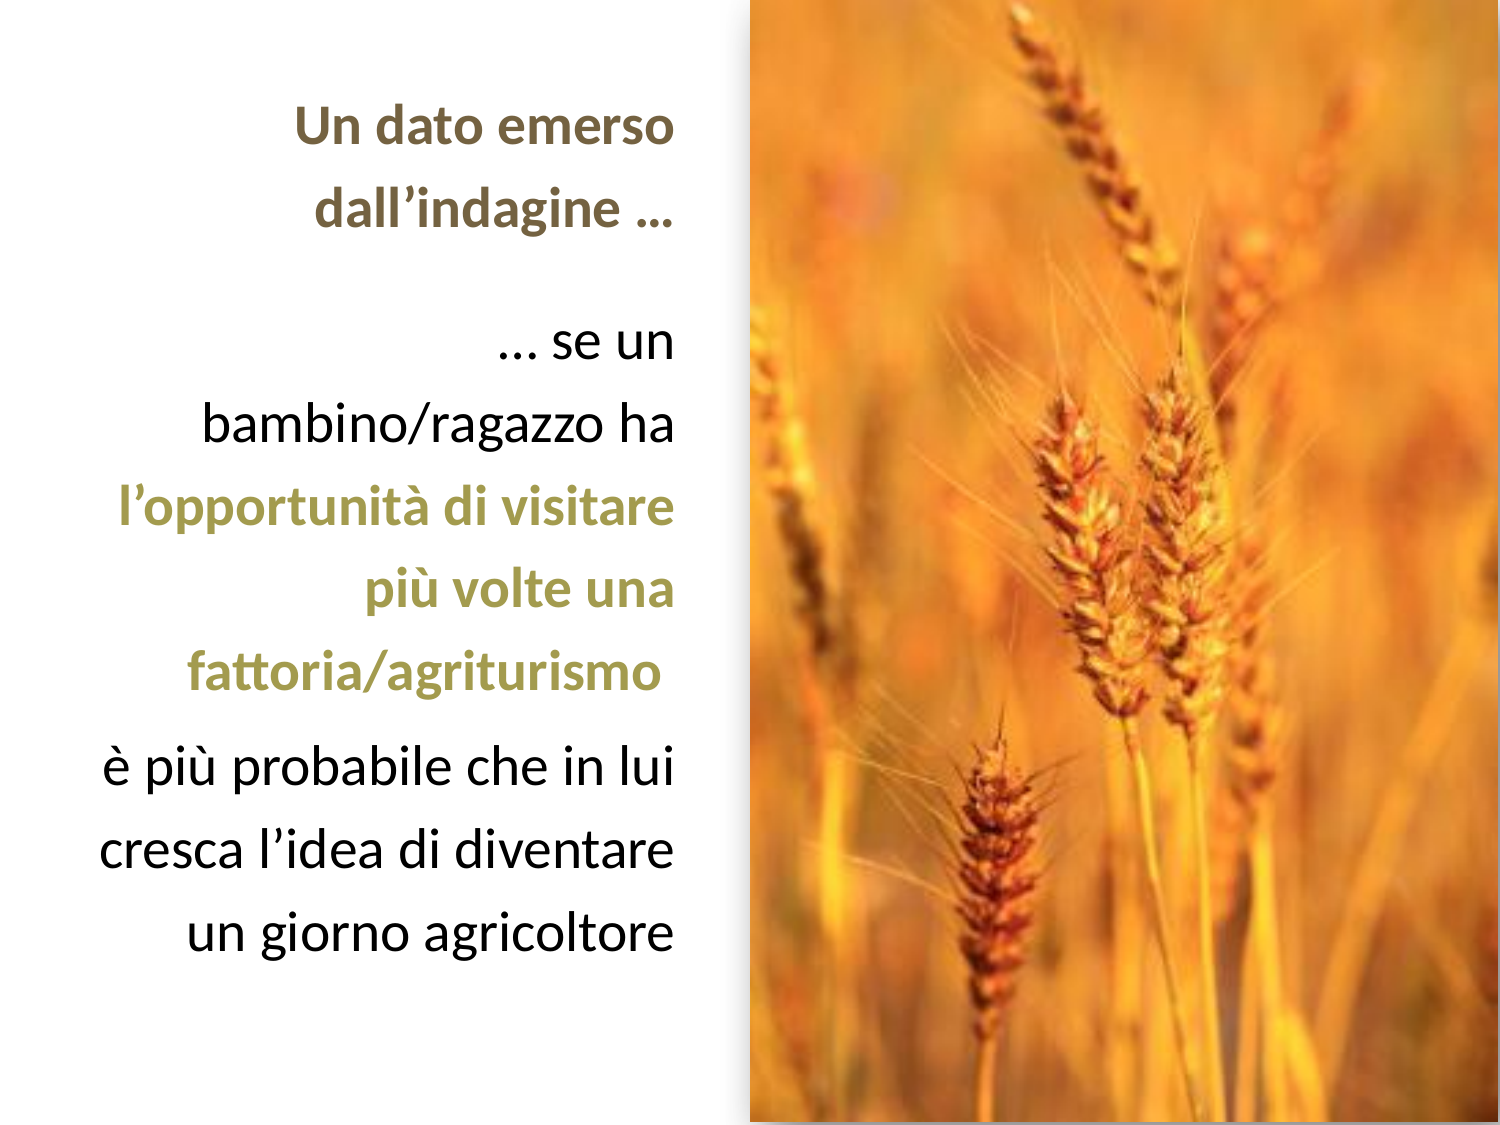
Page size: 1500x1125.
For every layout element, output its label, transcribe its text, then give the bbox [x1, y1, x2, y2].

picture [749, 0, 1498, 1122]
list Un dato emerso dall’indagine … … se un bambino/ragazzo ha l’opportunità di visitare più volte una fattoria/agriturismo è più probabile che in lui cresca l’idea di diventare un giorno agricoltore [75, 66, 691, 1047]
